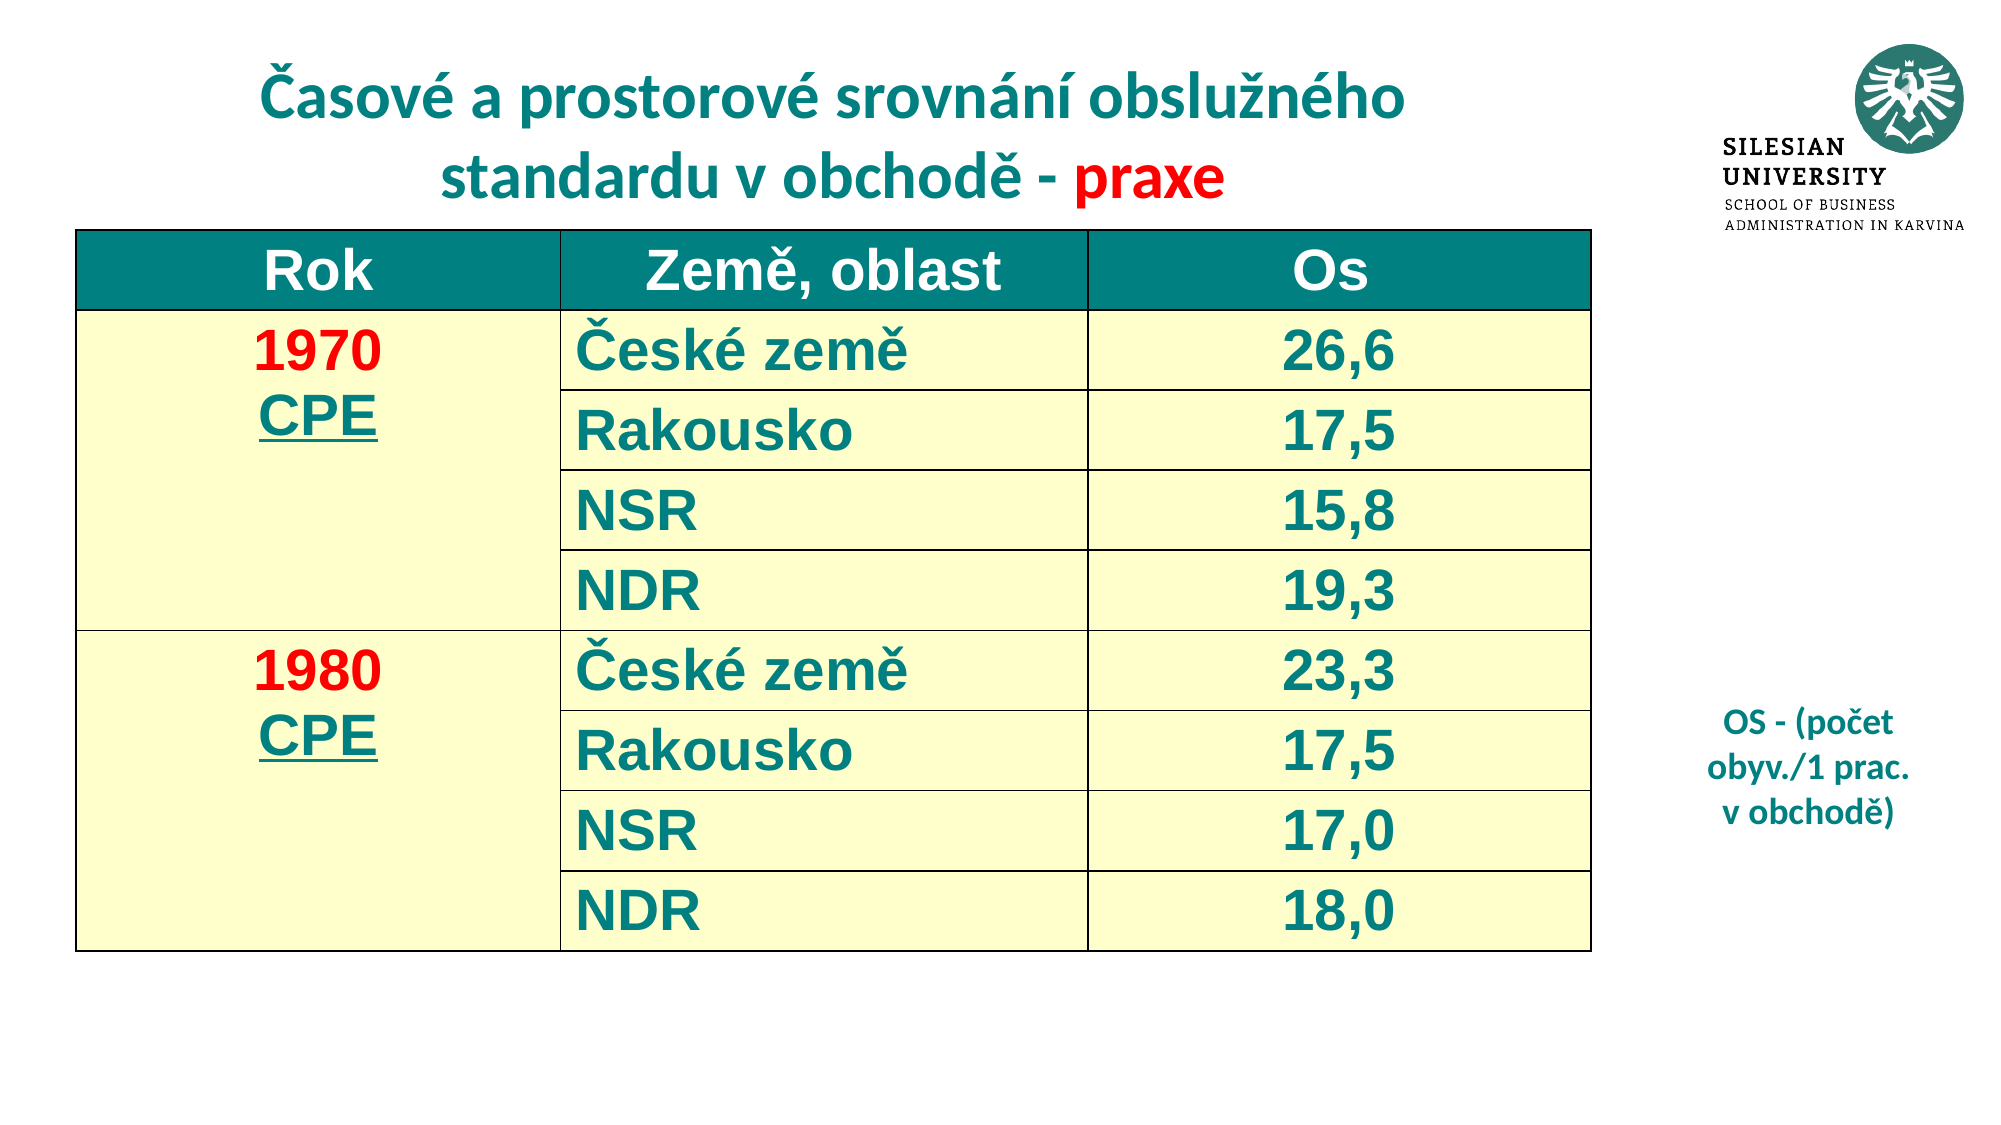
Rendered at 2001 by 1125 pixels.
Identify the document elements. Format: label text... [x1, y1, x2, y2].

table_cell 17,0 [1089, 791, 1590, 870]
table_cell NDR [561, 551, 1087, 630]
table_cell NSR [561, 791, 1087, 870]
table_header Země, oblast [561, 231, 1087, 309]
table_cell 19,3 [1089, 551, 1590, 630]
table_cell České země [561, 311, 1087, 389]
table_header Rok [77, 231, 560, 309]
table_cell 17,5 [1089, 391, 1590, 469]
table_cell 18,0 [1089, 872, 1590, 950]
table_cell Rakousko [561, 711, 1087, 790]
table_cell 1980 CPE [77, 631, 560, 950]
text_box Časové a prostorové srovnání obslužného standardu v obchodě - praxe [125, 44, 1542, 220]
table_header Os [1089, 231, 1590, 309]
table_cell NDR [561, 872, 1087, 950]
table_cell 26,6 [1089, 311, 1590, 389]
picture [1723, 44, 1964, 230]
table_cell 17,5 [1089, 711, 1590, 790]
table_cell 1970 CPE [77, 311, 560, 630]
table_cell České země [561, 631, 1087, 710]
table_cell 15,8 [1089, 471, 1590, 549]
text_box OS - (počet obyv./1 prac. v obchodě) [1653, 689, 1964, 840]
table_cell Rakousko [561, 391, 1087, 469]
table_cell NSR [561, 471, 1087, 549]
table_cell 23,3 [1089, 631, 1590, 710]
